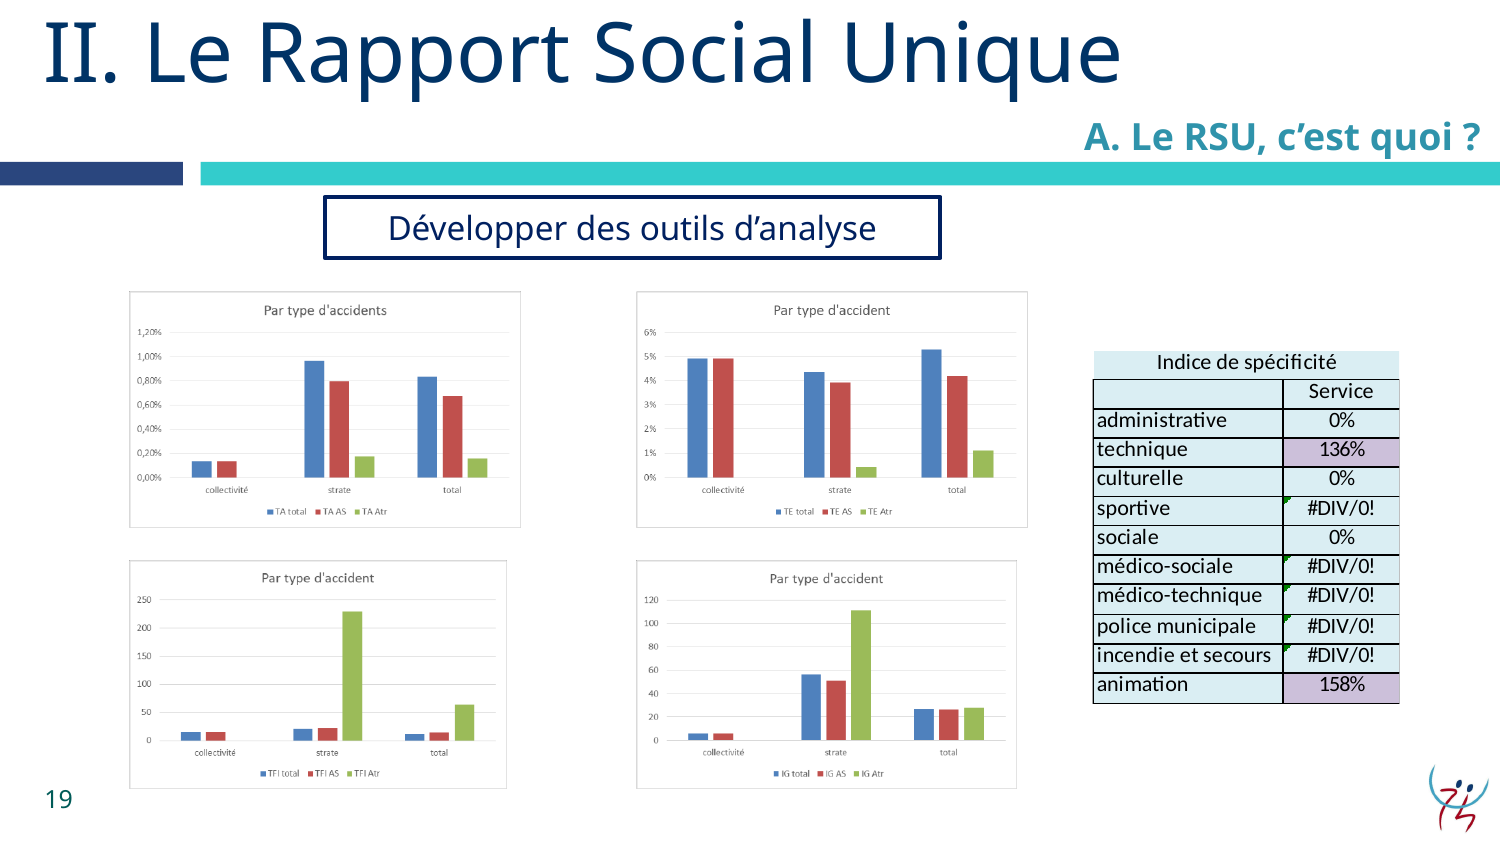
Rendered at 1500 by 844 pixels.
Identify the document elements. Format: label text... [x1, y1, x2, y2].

picture [1092, 349, 1401, 705]
text_box Développer des outils d’analyse [323, 195, 942, 260]
picture [128, 559, 507, 789]
text_box II. Le Rapport Social Unique [0, 0, 1278, 113]
picture [636, 291, 1029, 528]
slide_number 19 [29, 776, 380, 822]
text_box A. Le RSU, c’est quoi ? [740, 105, 1497, 166]
picture [636, 559, 1017, 789]
picture [128, 291, 521, 528]
picture [1423, 764, 1495, 835]
